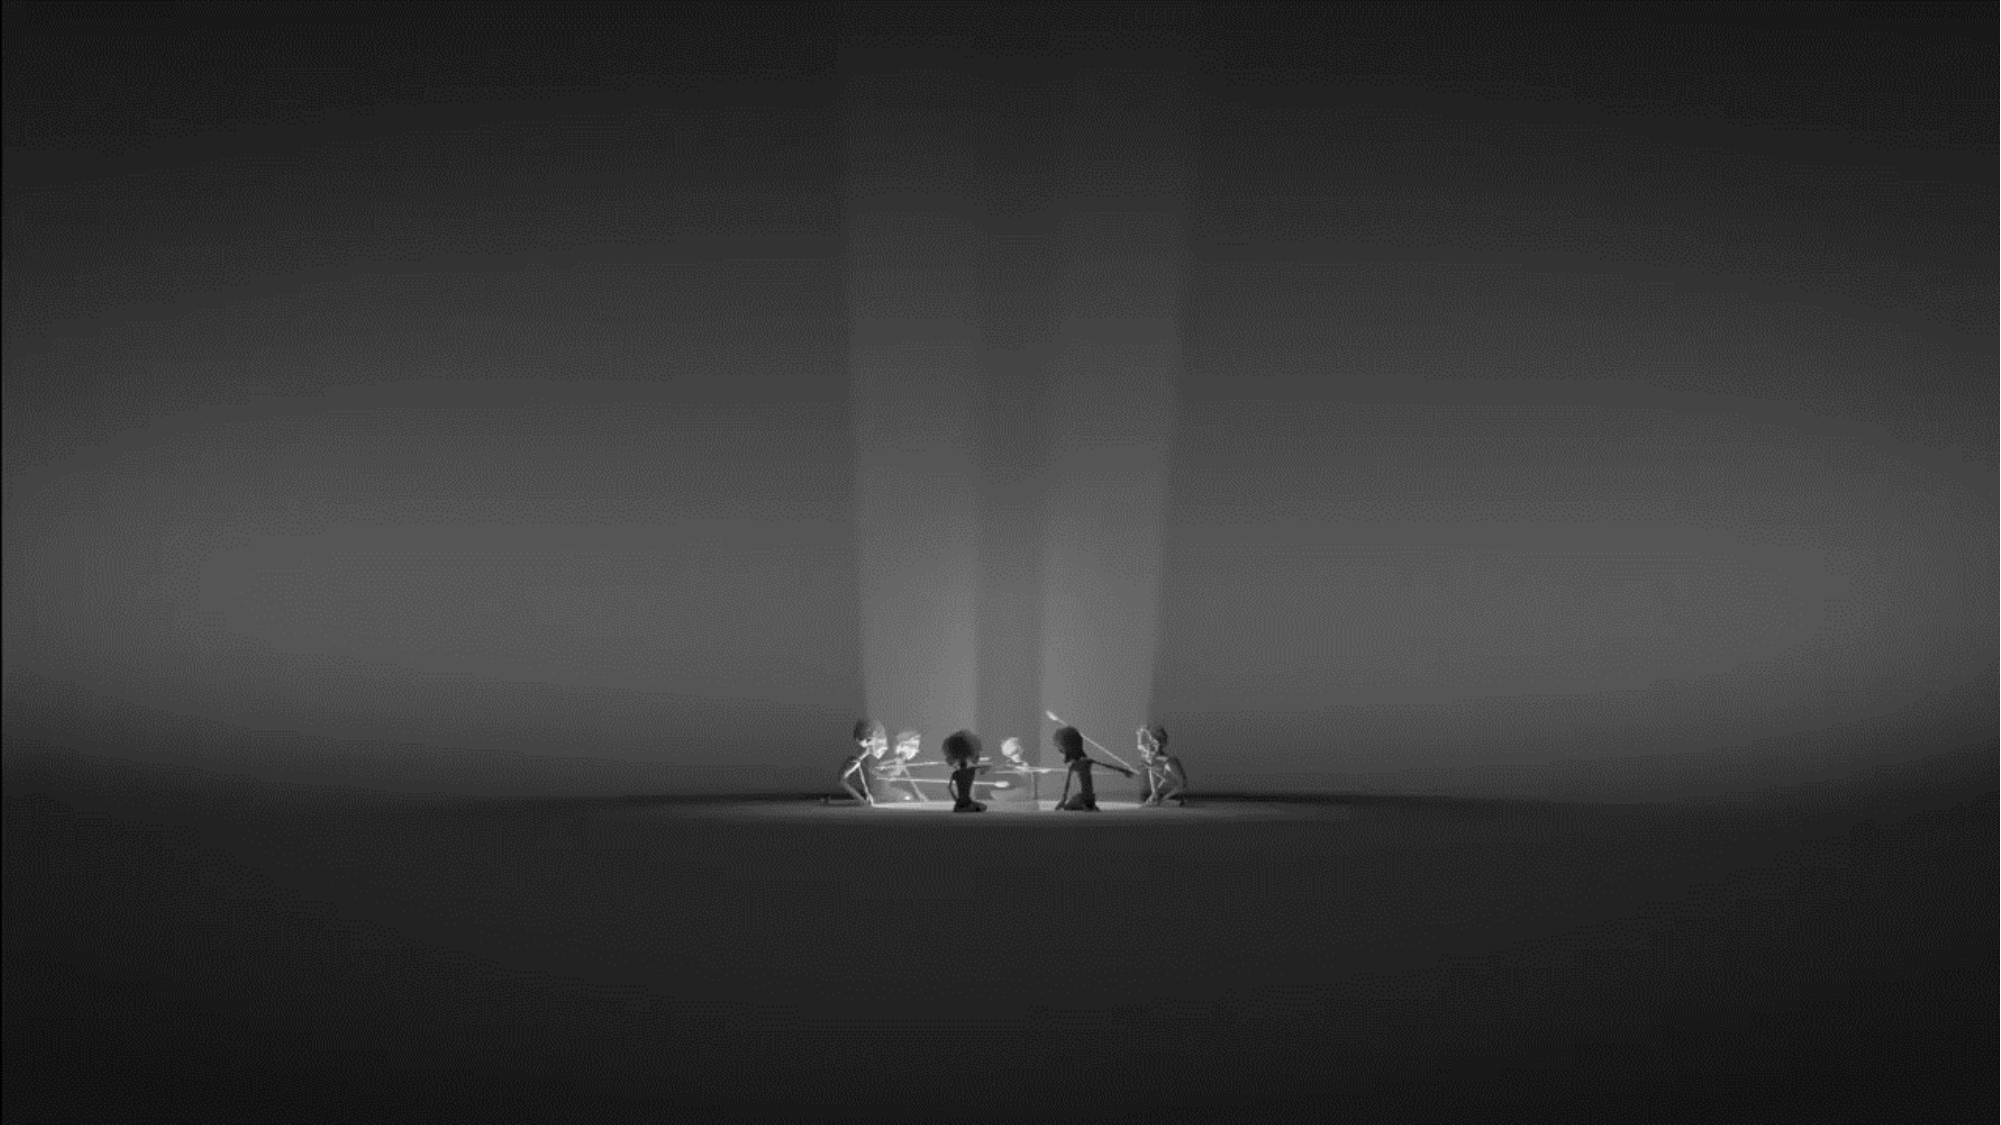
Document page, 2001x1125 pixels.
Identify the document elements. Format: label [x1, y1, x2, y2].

text_box [0, 0, 2000, 1125]
